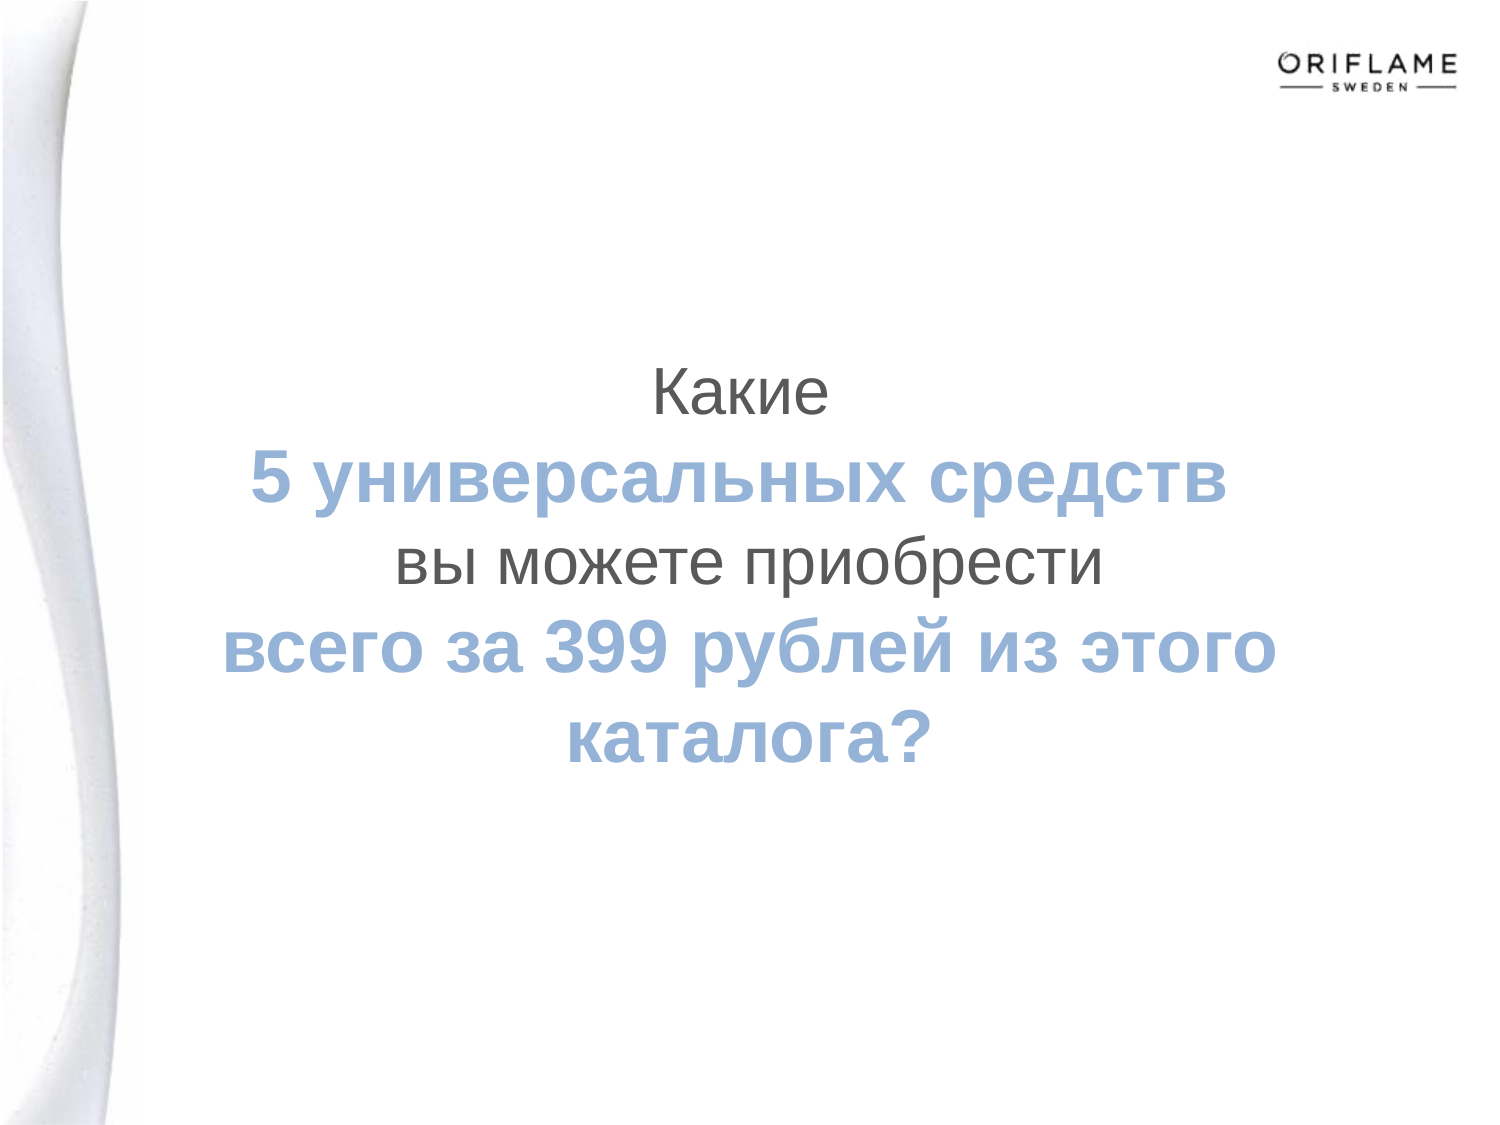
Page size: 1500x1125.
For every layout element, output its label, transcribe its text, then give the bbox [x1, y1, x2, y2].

picture [3, 2, 137, 1124]
picture [1257, 30, 1478, 113]
title Какие 5 универсальных средств вы можете приобрести всего за 399 рублей из этого каталога? [112, 373, 1388, 752]
